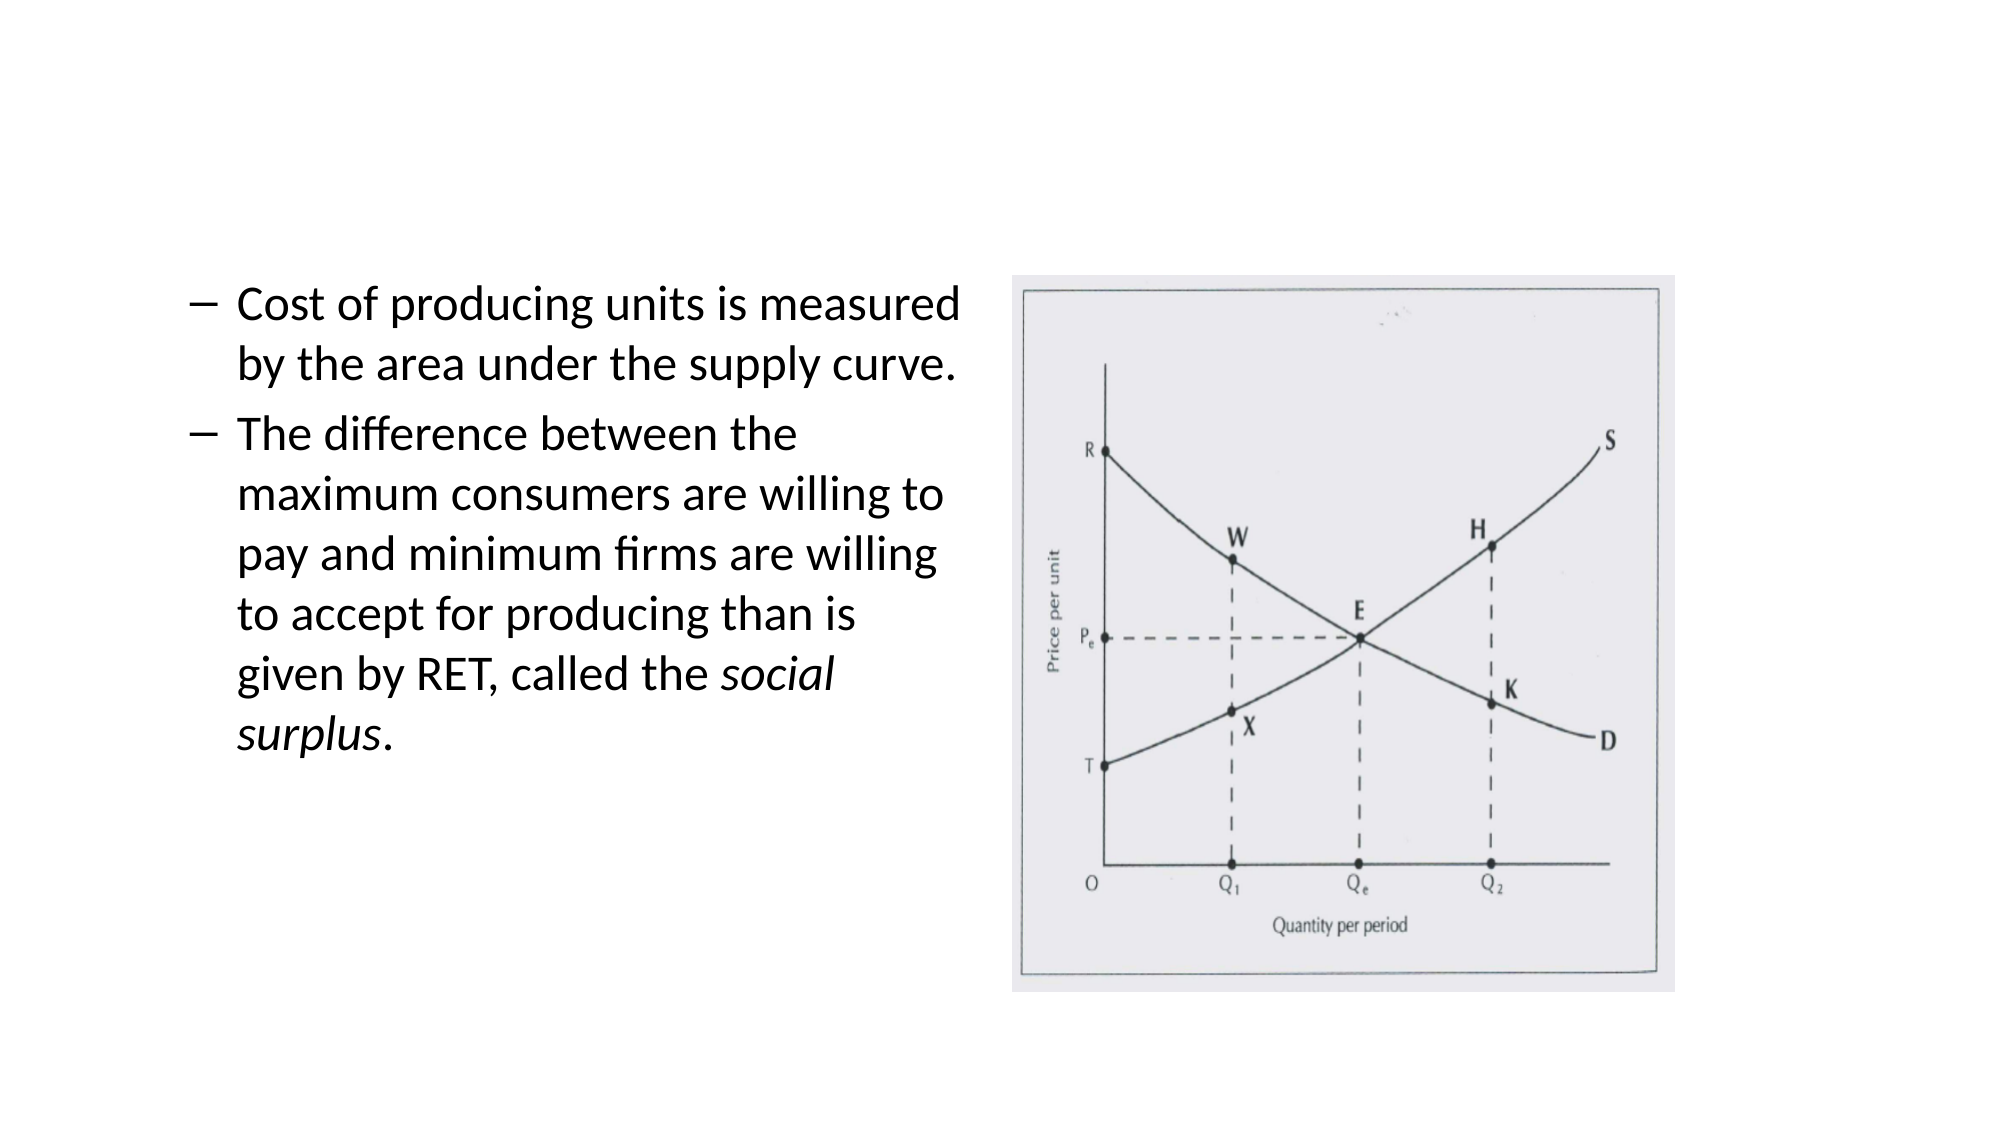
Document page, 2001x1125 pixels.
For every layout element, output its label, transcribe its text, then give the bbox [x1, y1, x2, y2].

list Cost of producing units is measured by the area under the supply curve. The difference between the maximum consumers are willing to pay and minimum firms are willing to accept for producing than is given by RET, called the social surplus. [99, 262, 984, 1005]
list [1012, 275, 1676, 992]
